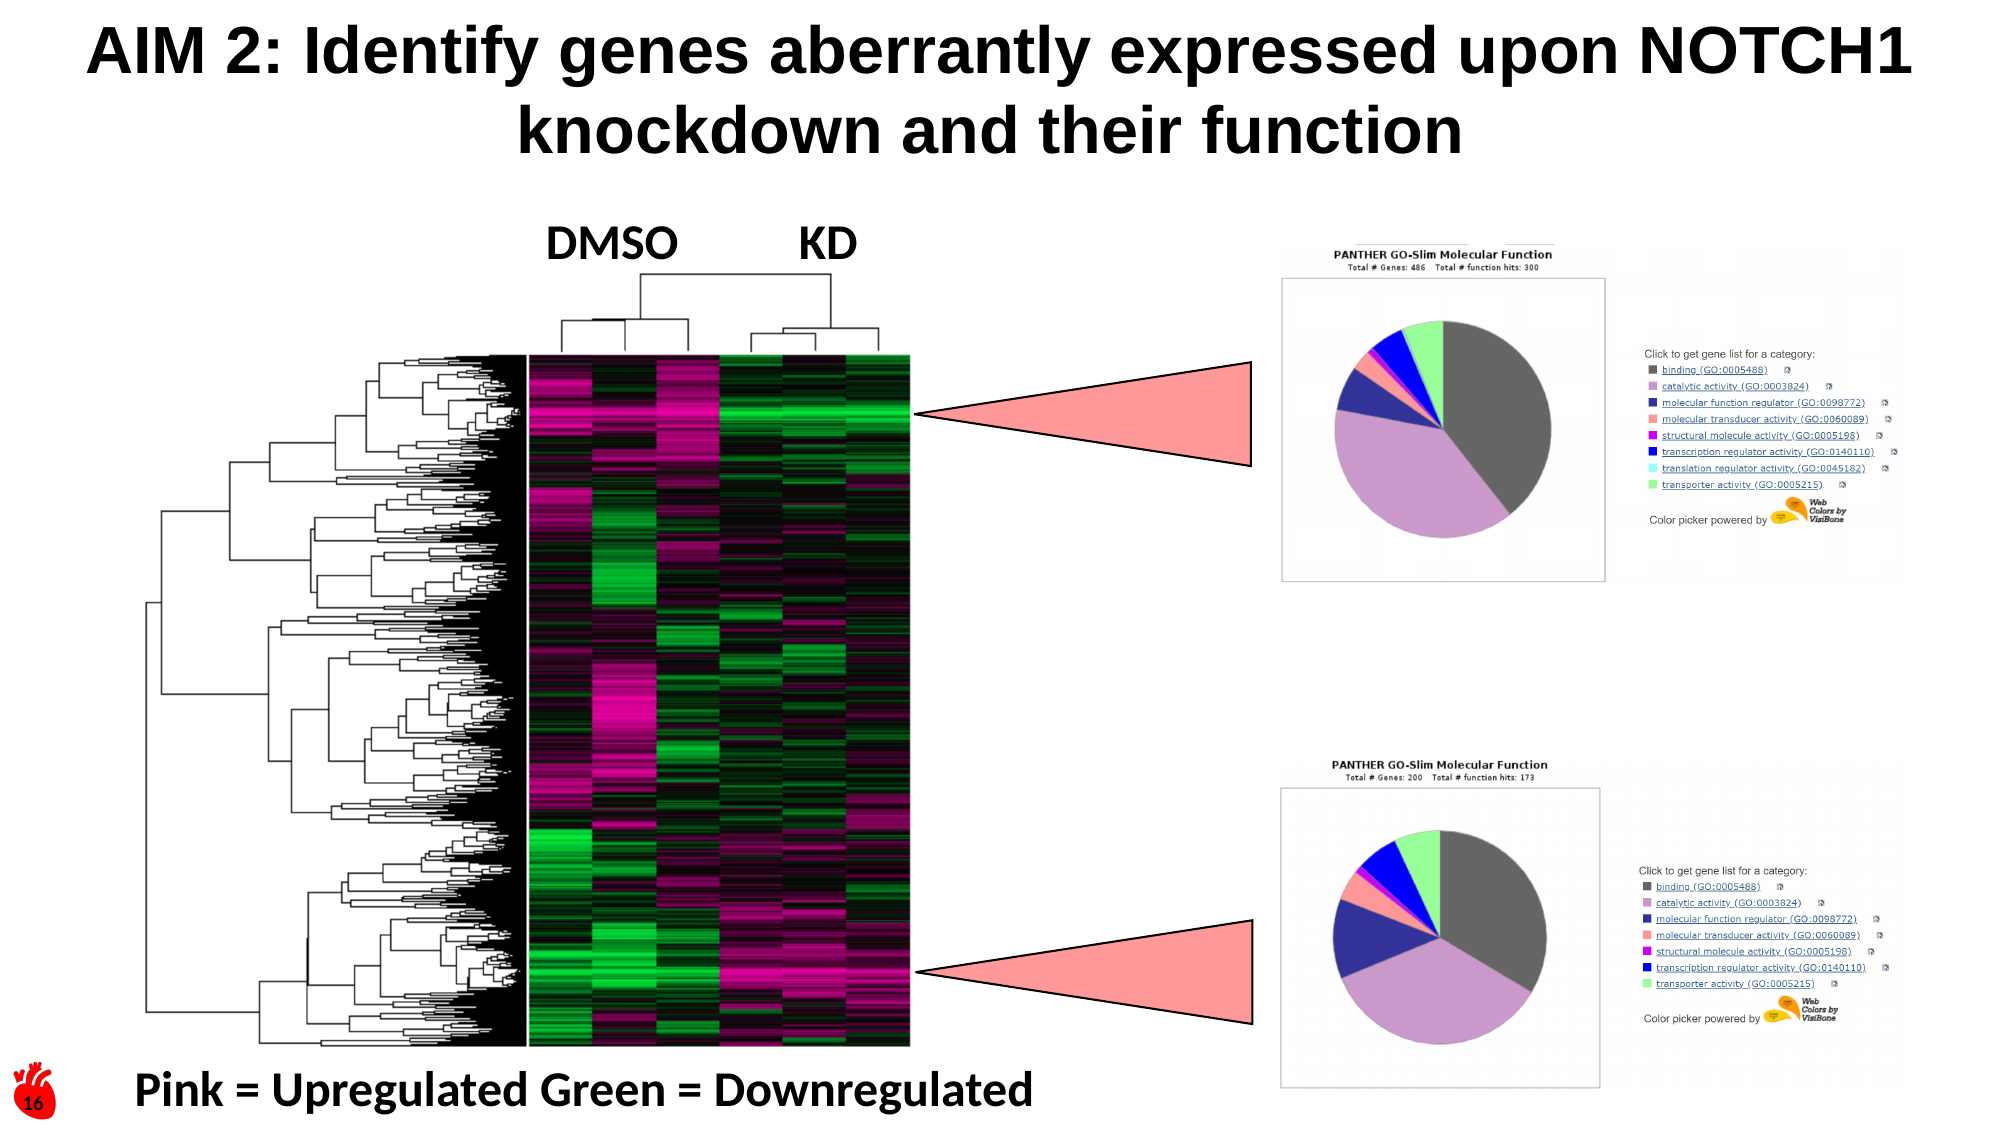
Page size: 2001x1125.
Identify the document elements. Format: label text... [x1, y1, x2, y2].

picture [1274, 755, 1904, 1091]
text_box DMSO [531, 202, 701, 270]
picture [140, 270, 922, 1050]
text_box AIM 2: Identify genes aberrantly expressed upon NOTCH1 knockdown and their function [0, 0, 2000, 175]
text_box Pink = Upregulated Green = Downregulated [119, 1049, 1068, 1124]
text_box KD [783, 202, 875, 270]
picture [0, 1056, 69, 1125]
text_box [922, 361, 1252, 468]
text_box [922, 919, 1254, 1026]
picture [1274, 244, 1904, 584]
